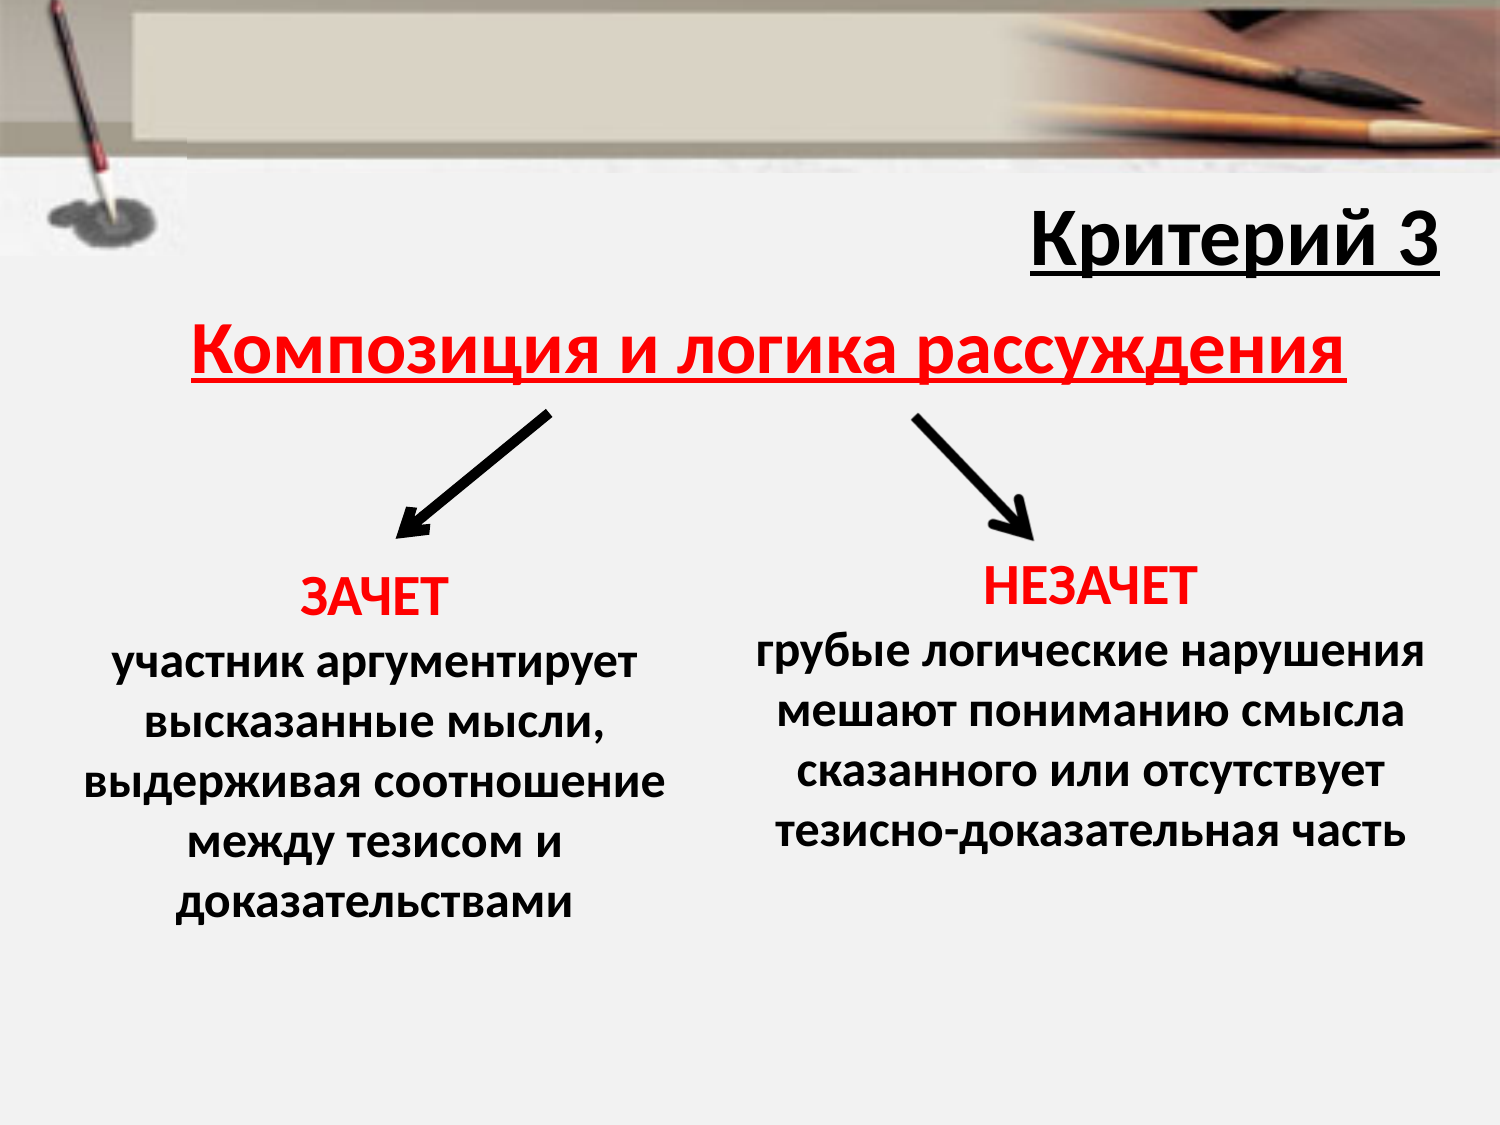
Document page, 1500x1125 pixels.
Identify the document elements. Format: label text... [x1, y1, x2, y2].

text_box НЕЗАЧЕТ грубые логические нарушения мешают пониманию смысла сказанного или отсутствует тезисно-доказательная часть [722, 538, 1460, 864]
text_box Критерий 3 [1015, 181, 1456, 290]
picture [0, 0, 1500, 256]
picture [907, 413, 1082, 585]
text_box ЗАЧЕТ участник аргументирует высказанные мысли, выдерживая соотношение между тезисом и доказательствами [21, 550, 729, 935]
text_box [395, 412, 550, 540]
text_box Композиция и логика рассуждения [176, 291, 1362, 396]
